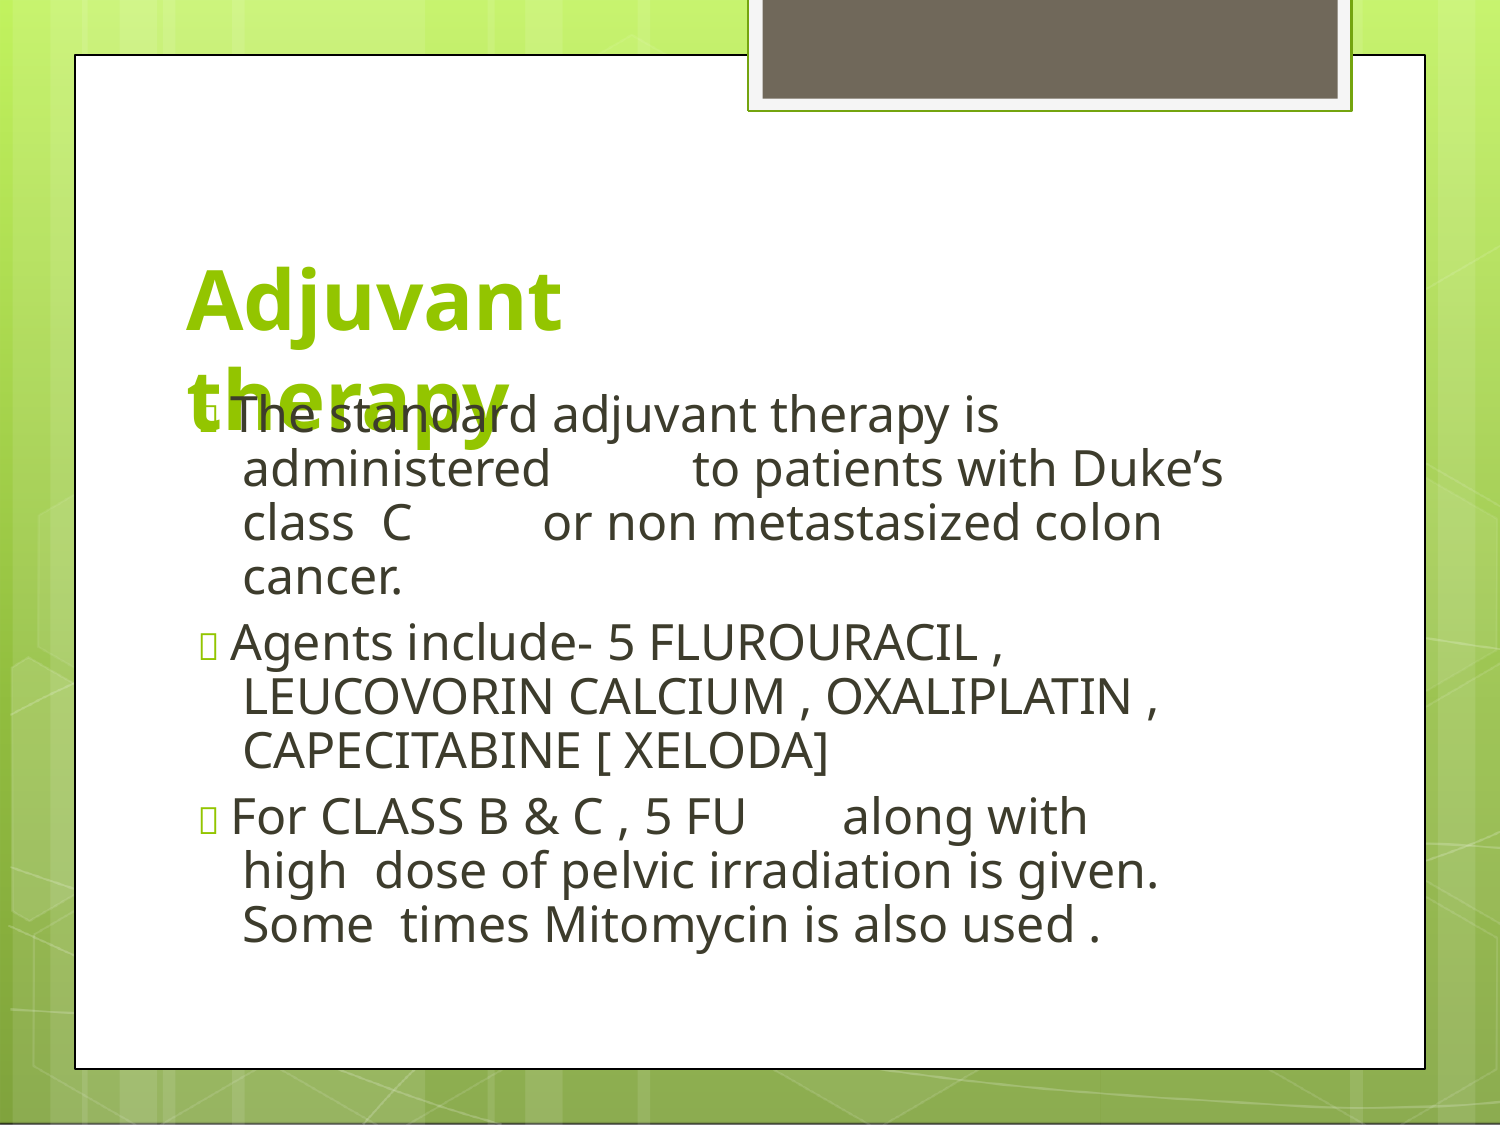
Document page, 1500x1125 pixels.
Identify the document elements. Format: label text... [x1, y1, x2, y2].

text_box  The standard adjuvant therapy is administered to patients with Duke’s class C or non metastasized colon cancer.  Agents include- 5 FLUROURACIL , LEUCOVORIN CALCIUM , OXALIPLATIN , CAPECITABINE [ XELODA]  For CLASS B & C , 5 FU along with high dose of pelvic irradiation is given. Some times Mitomycin is also used . [195, 379, 1265, 953]
picture [0, 0, 1500, 1125]
title Adjuvant therapy [184, 245, 914, 448]
